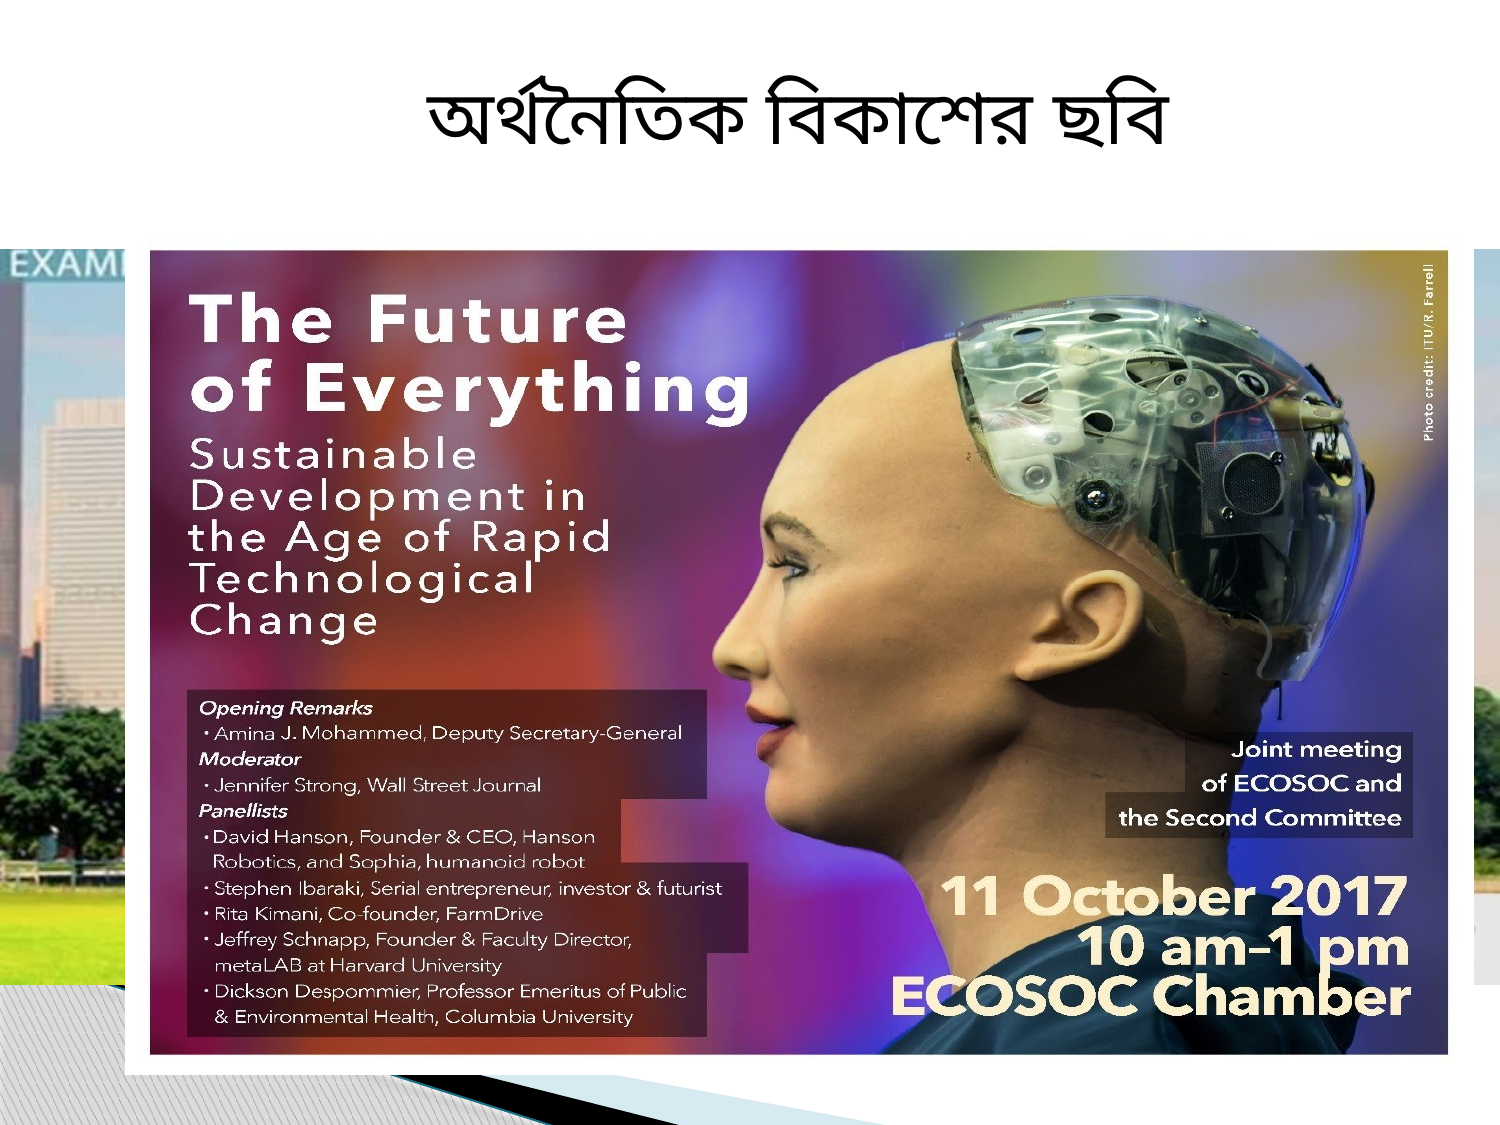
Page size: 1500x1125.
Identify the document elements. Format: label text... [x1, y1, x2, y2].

picture [0, 224, 1500, 1076]
text_box অর্থনৈতিক বিকাশের ছবি [412, 62, 1188, 168]
